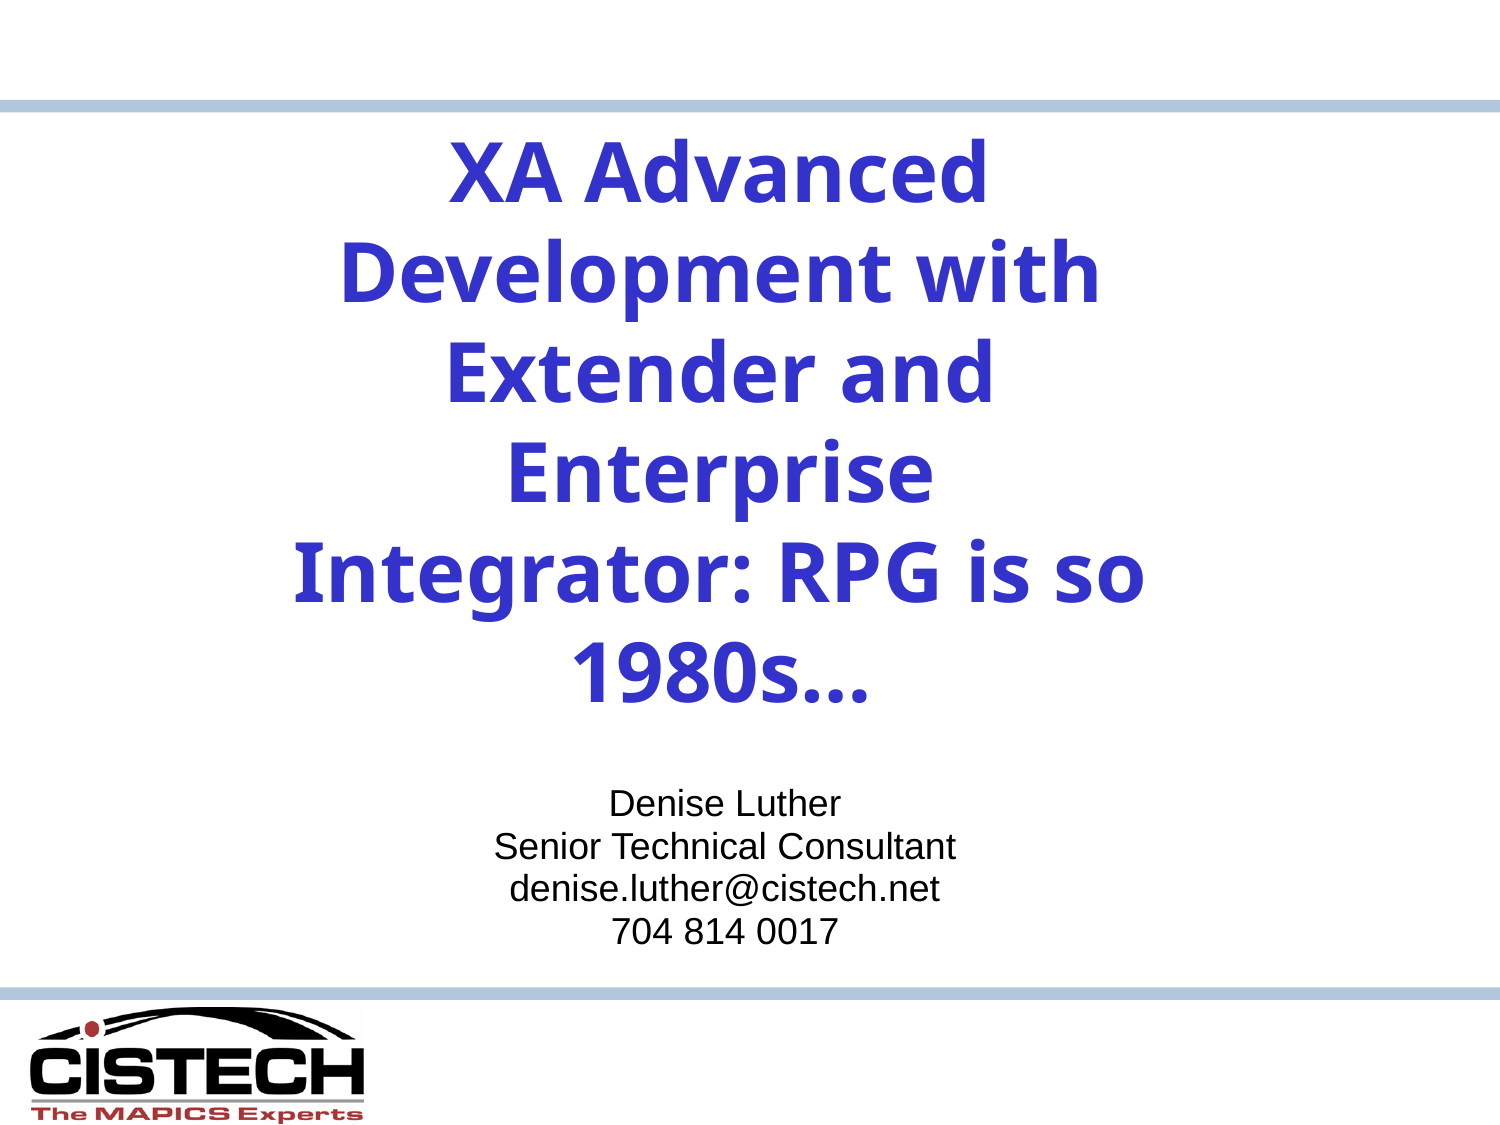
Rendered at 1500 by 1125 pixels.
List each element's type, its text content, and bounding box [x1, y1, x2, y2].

title XA Advanced Development with Extender and Enterprise Integrator: RPG is so 1980s… [262, 137, 1179, 701]
text_box Denise Luther Senior Technical Consultant denise.luther@cistech.net 704 814 0017 [462, 774, 988, 963]
picture [24, 1005, 365, 1125]
